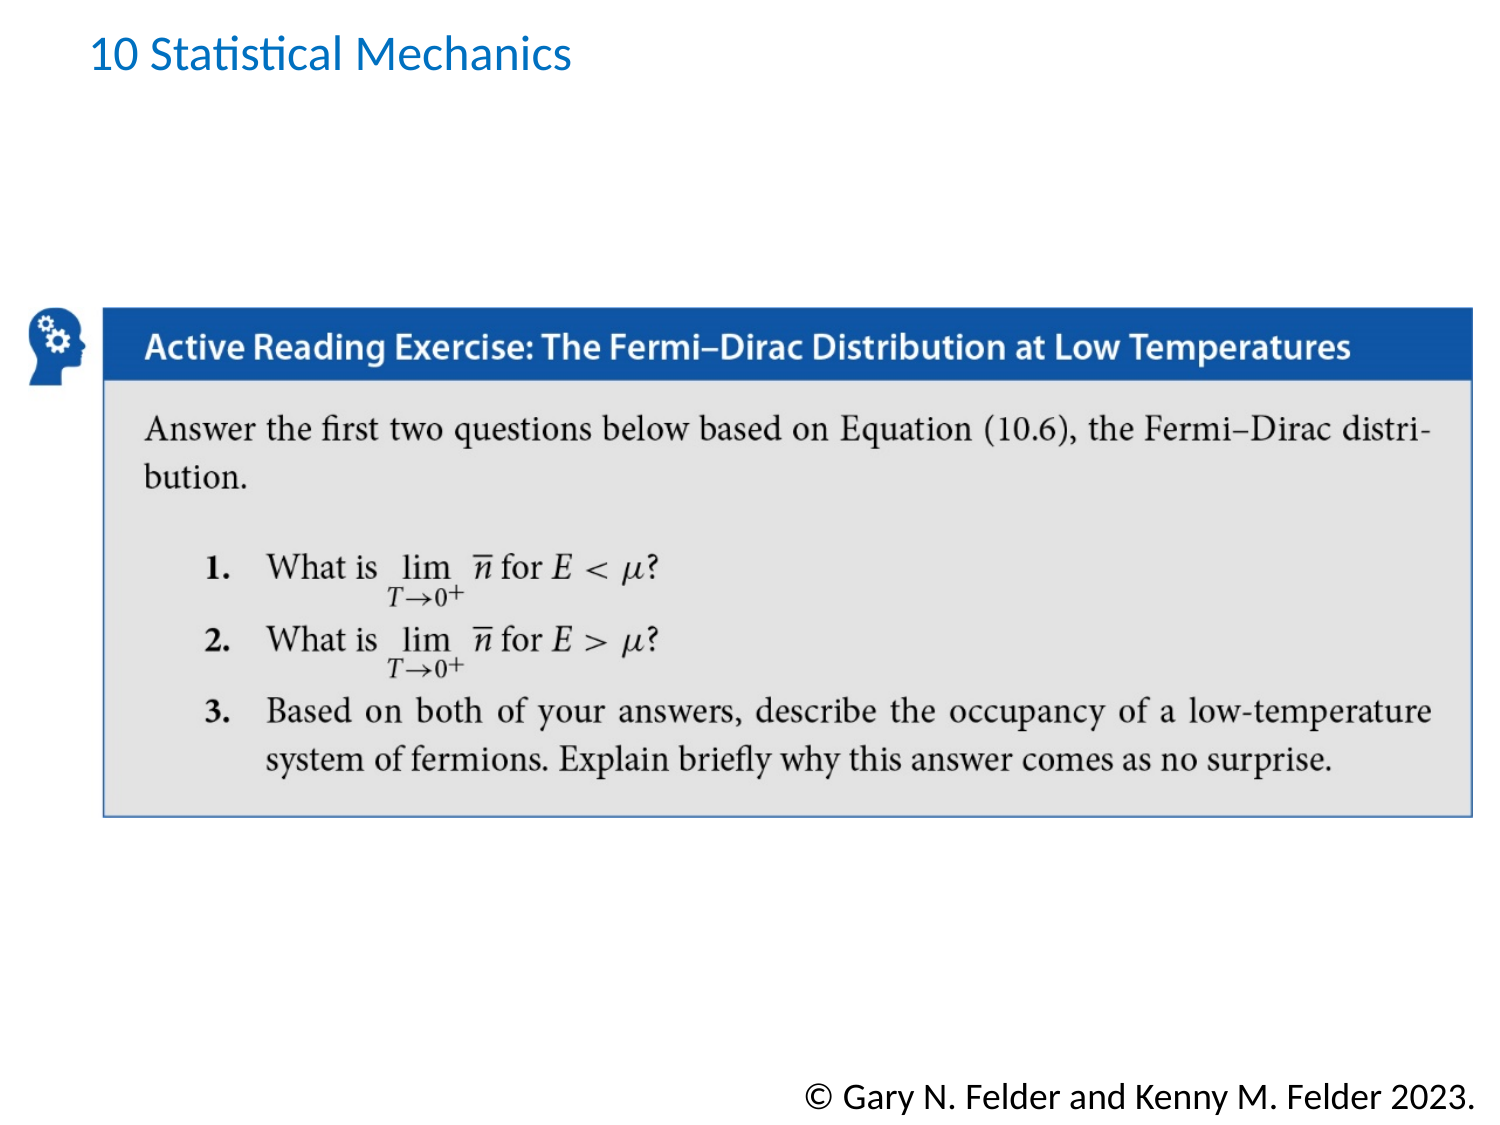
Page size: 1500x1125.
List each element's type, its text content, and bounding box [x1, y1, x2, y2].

text_box 10 Statistical Mechanics [73, 13, 1174, 89]
text_box © Gary N. Felder and Kenny M. Felder 2023. [786, 1064, 1500, 1124]
picture [28, 307, 1473, 818]
